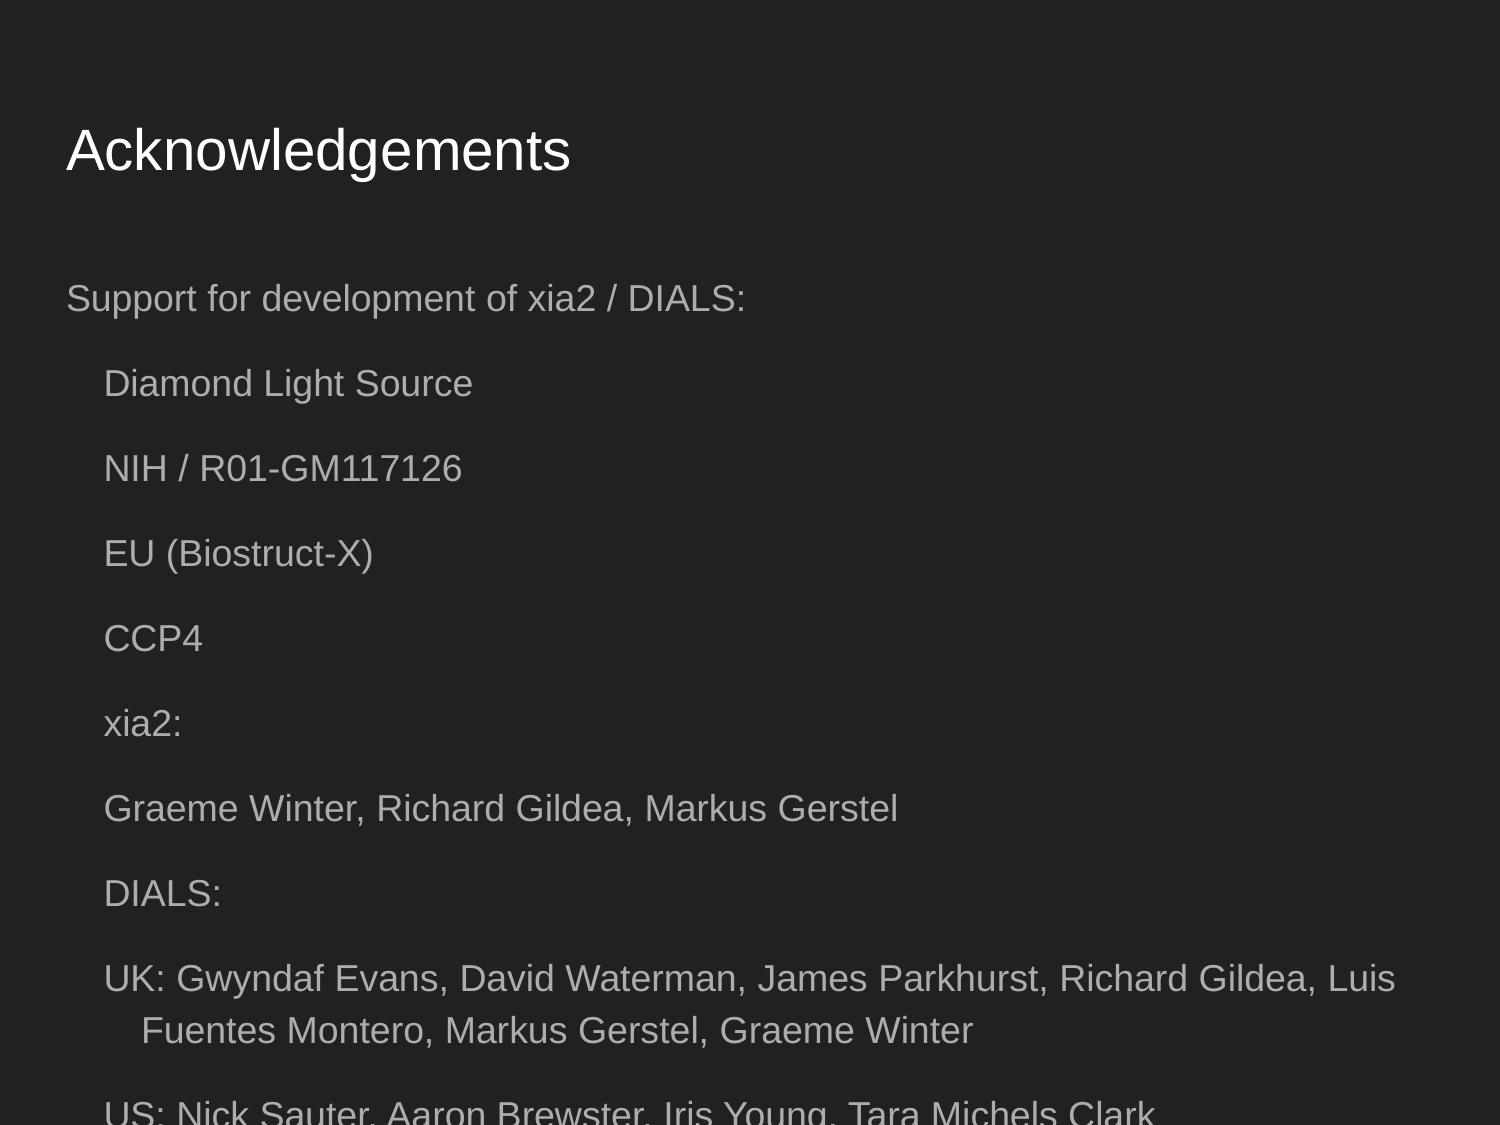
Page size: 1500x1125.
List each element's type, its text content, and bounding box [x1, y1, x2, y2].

list Support for development of xia2 / DIALS: Diamond Light Source NIH / R01-GM117126 EU (Biostruct-X) CCP4 xia2: Graeme Winter, Richard Gildea, Markus Gerstel DIALS: UK: Gwyndaf Evans, David Waterman, James Parkhurst, Richard Gildea, Luis Fuentes Montero, Markus Gerstel, Graeme Winter US: Nick Sauter, Aaron Brewster, Iris Young, Tara Michels Clark [51, 252, 1449, 1000]
title Acknowledgements [51, 97, 1449, 223]
